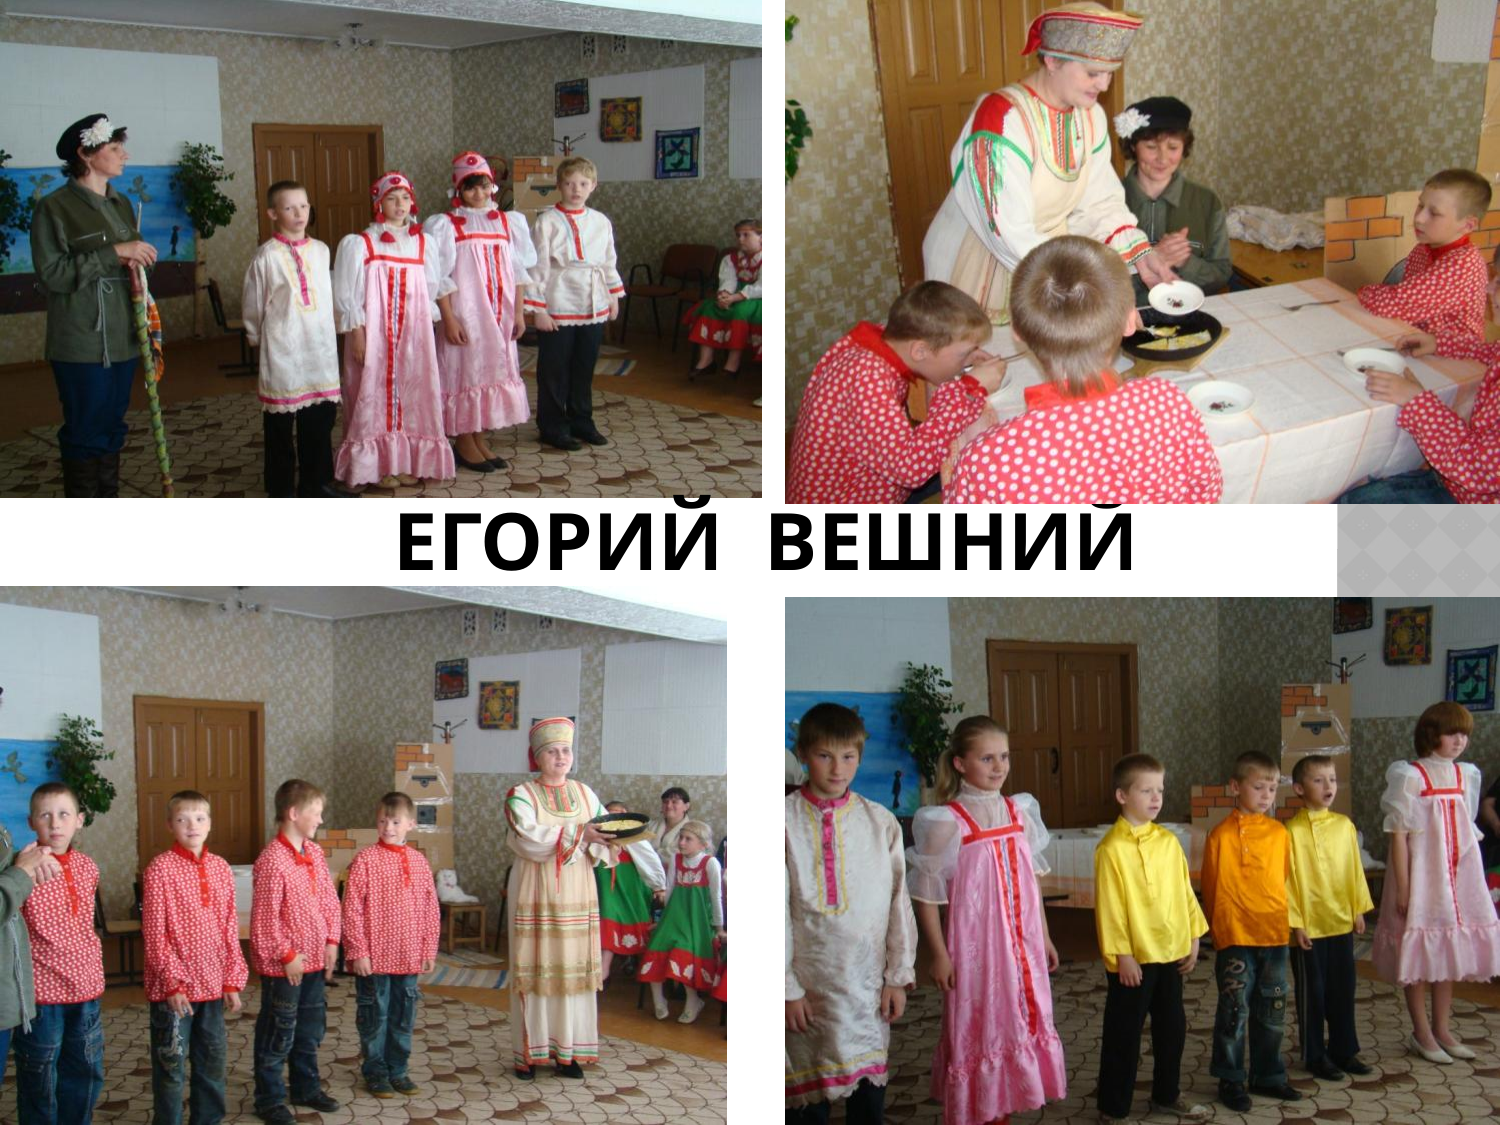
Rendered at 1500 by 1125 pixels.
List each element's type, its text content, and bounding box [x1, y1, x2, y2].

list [784, 0, 1500, 504]
title ЕГОРИЙ ВЕШНИЙ [75, 444, 1459, 587]
picture [0, 0, 763, 498]
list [0, 585, 727, 1125]
picture [784, 597, 1500, 1125]
